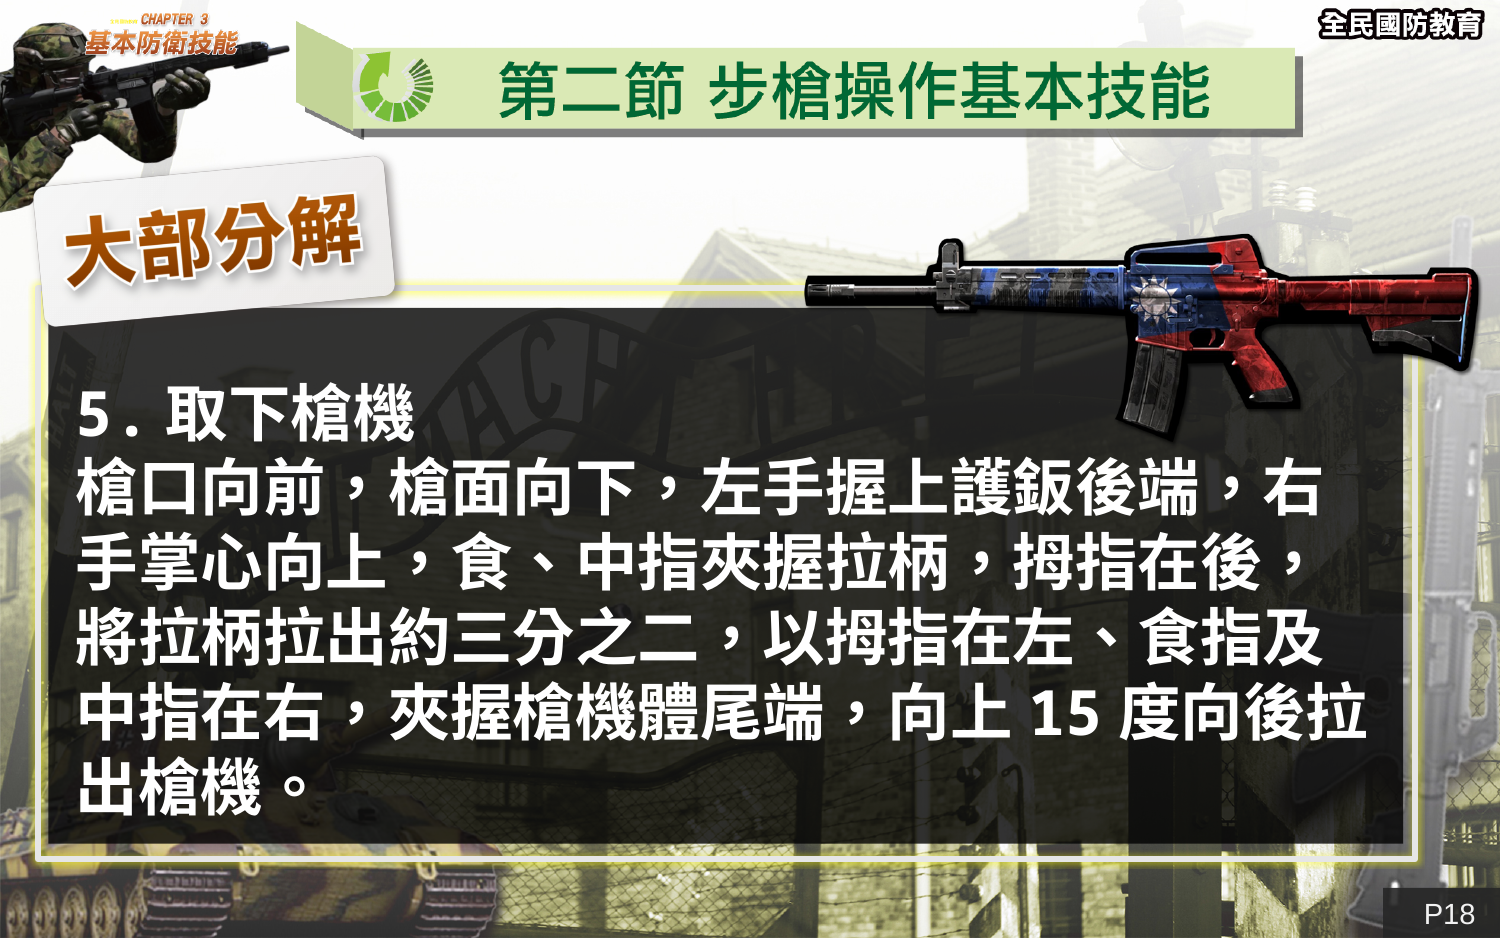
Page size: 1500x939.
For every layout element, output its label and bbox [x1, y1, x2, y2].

text_box [0, 0, 319, 182]
picture [0, 0, 1500, 938]
